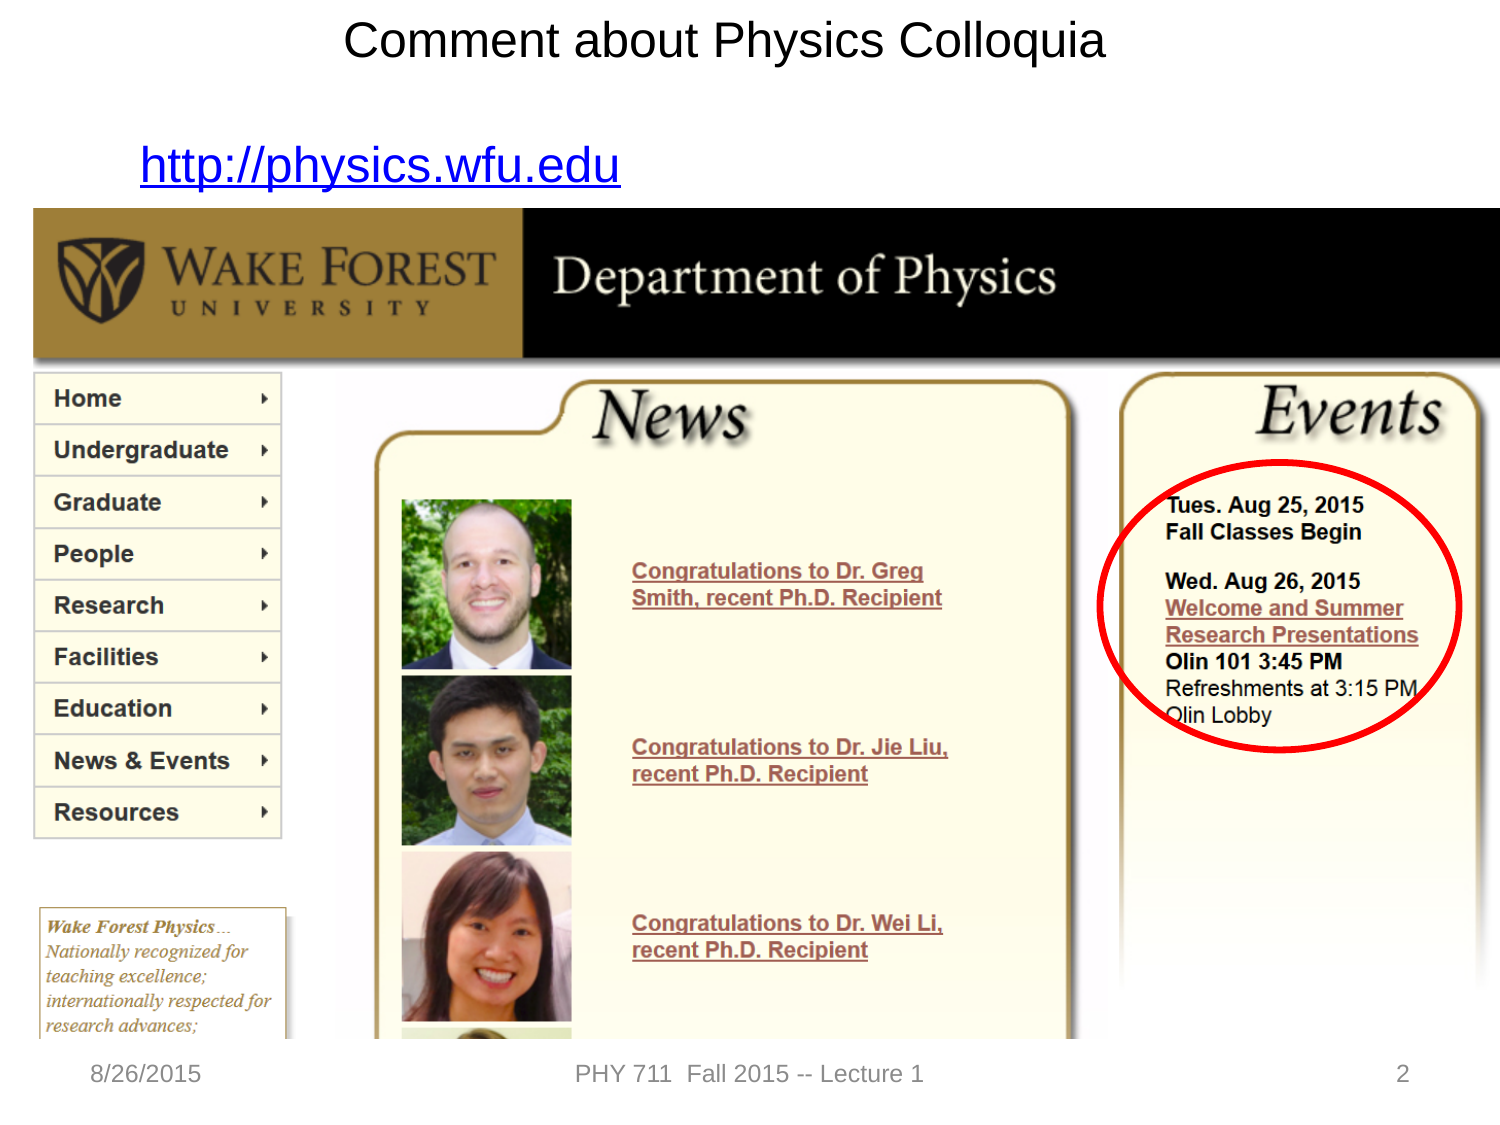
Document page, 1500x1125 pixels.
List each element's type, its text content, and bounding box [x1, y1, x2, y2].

text_box Comment about Physics Colloquia [124, 0, 1325, 75]
picture [25, 208, 1500, 1040]
slide_number 2 [1074, 1047, 1425, 1103]
footer PHY 711 Fall 2015 -- Lecture 1 [512, 1047, 988, 1103]
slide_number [75, 1047, 425, 1103]
text_box http://physics.wfu.edu [124, 124, 1325, 200]
